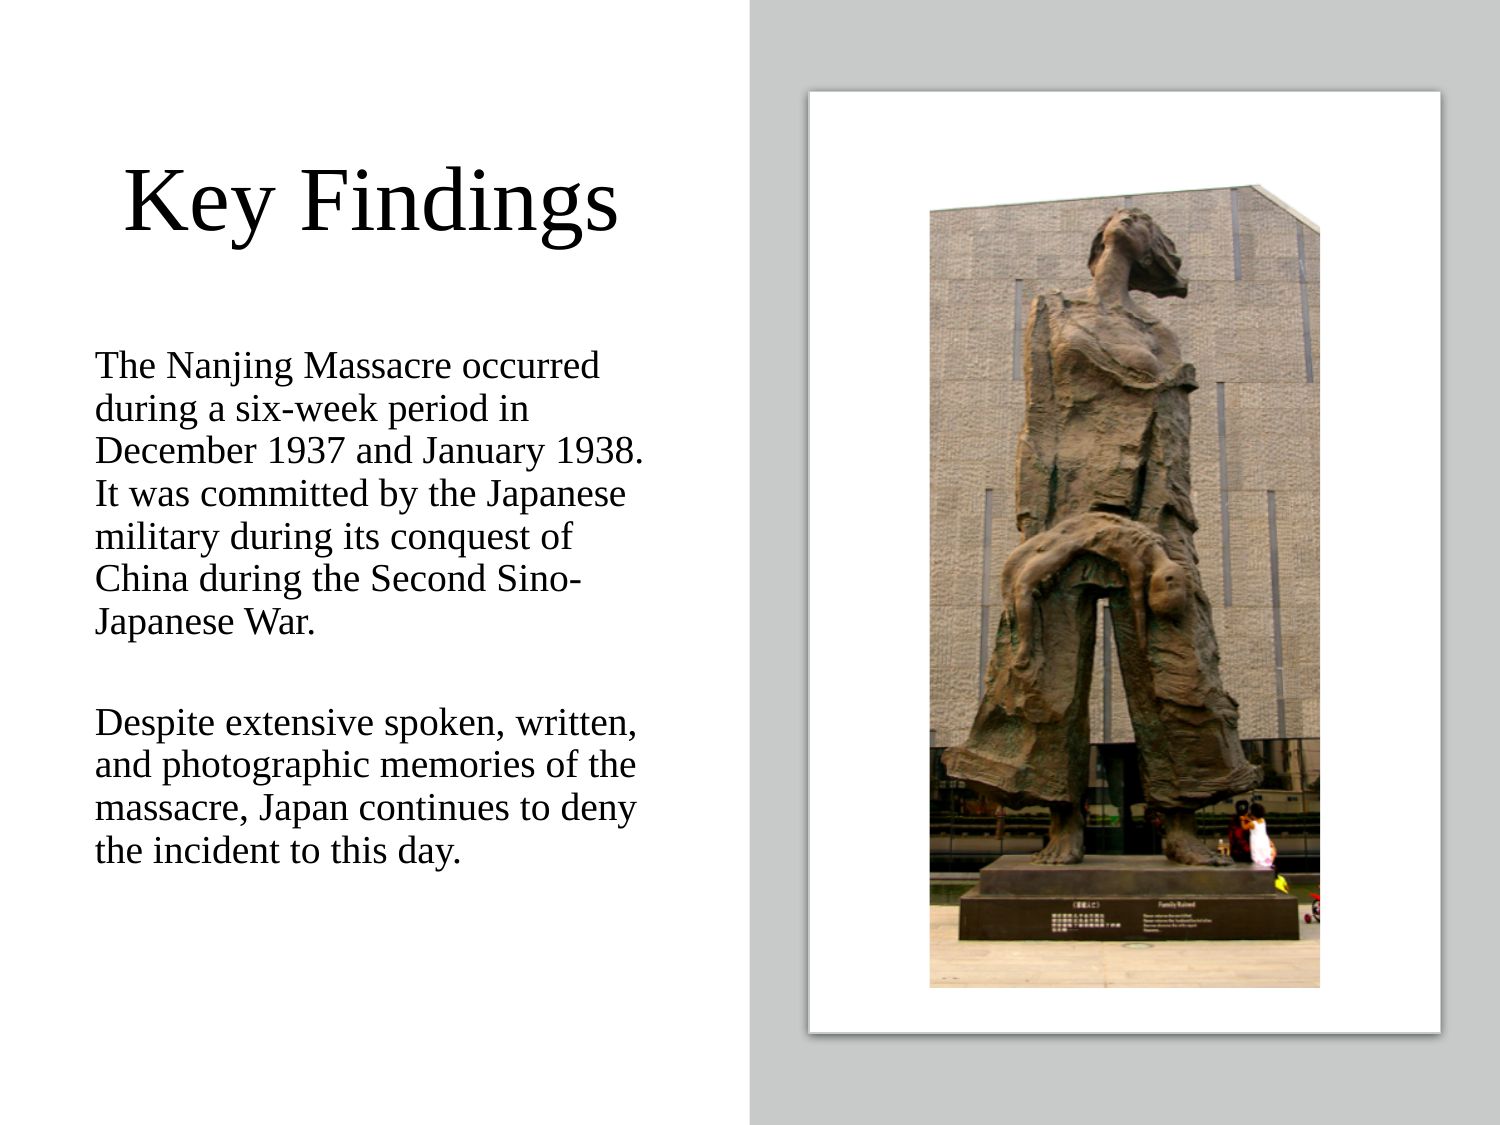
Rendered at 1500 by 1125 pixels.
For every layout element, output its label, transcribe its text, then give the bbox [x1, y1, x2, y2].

text_box [747, 0, 1500, 1125]
text_box [807, 89, 1442, 1035]
title Key Findings [79, 60, 689, 282]
picture [929, 136, 1321, 988]
list The Nanjing Massacre occurred during a six-week period in December 1937 and January 1938. It was committed by the Japanese military during its conquest of China during the Second Sino-Japanese War. Despite extensive spoken, written, and photographic memories of the massacre, Japan continues to deny the incident to this day. [79, 282, 689, 1021]
